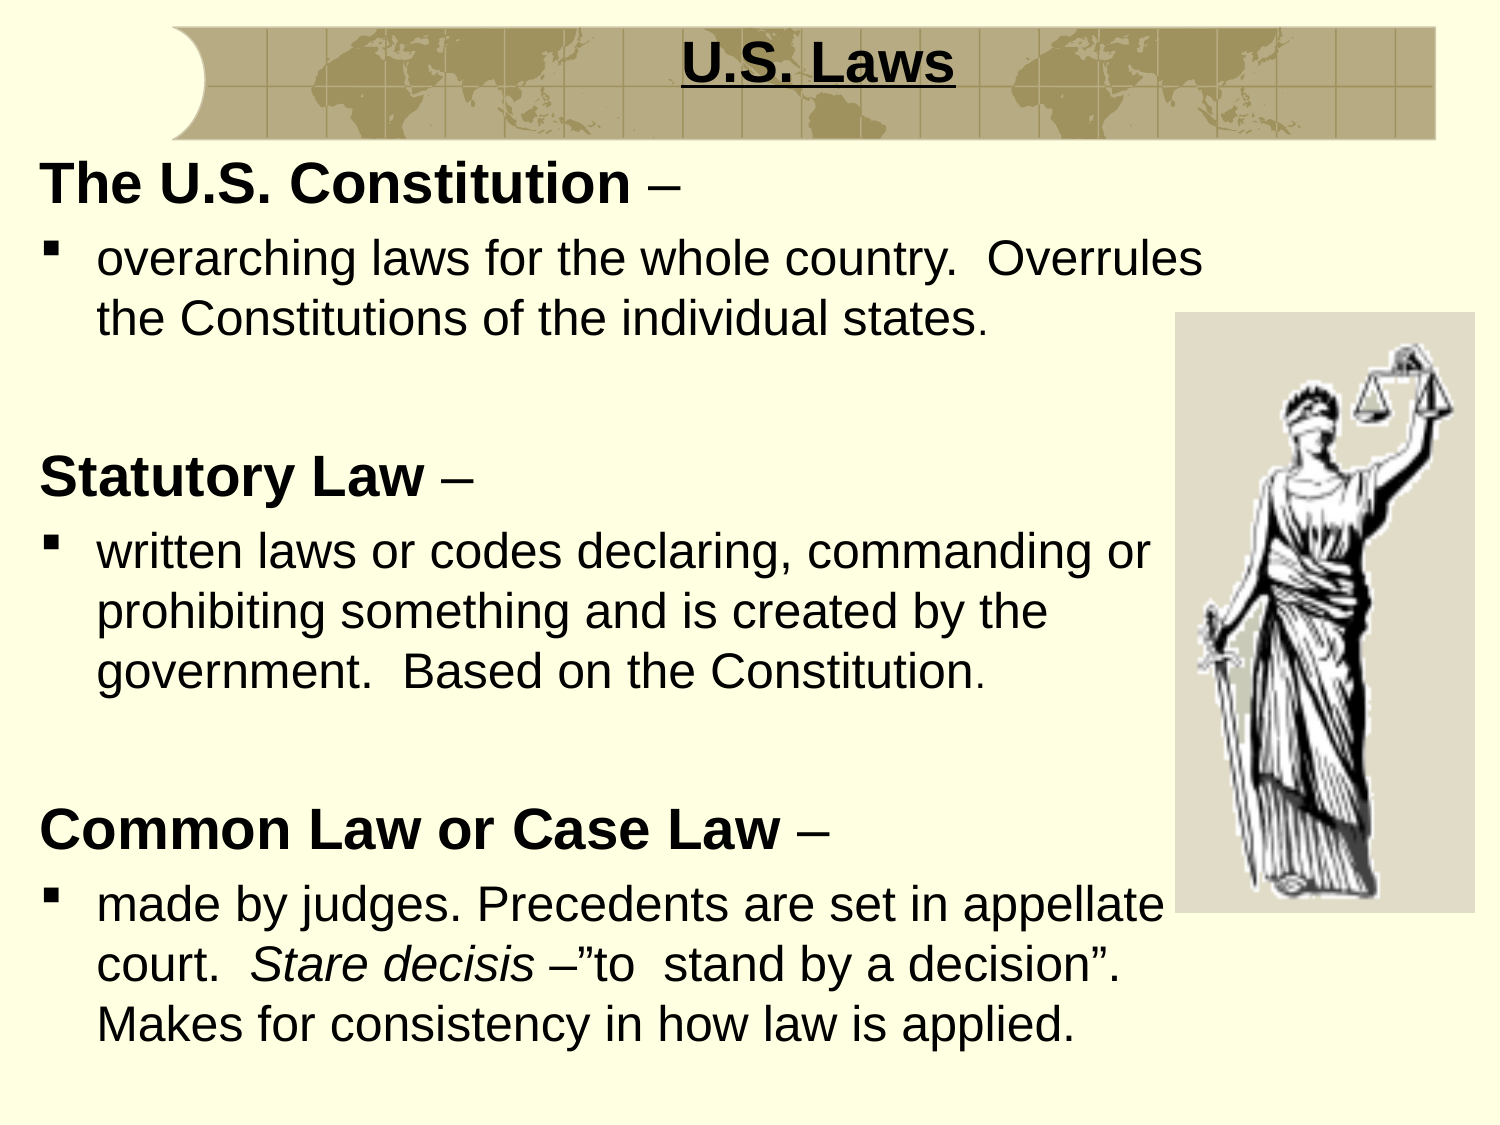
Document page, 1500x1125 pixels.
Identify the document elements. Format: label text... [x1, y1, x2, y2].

title U.S. Laws [137, 50, 1500, 138]
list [1174, 312, 1476, 913]
list The U.S. Constitution – overarching laws for the whole country. Overrules the Constitutions of the individual states. Statutory Law – written laws or codes declaring, commanding or prohibiting something and is created by the government. Based on the Constitution. Common Law or Case Law – made by judges. Precedents are set in appellate court. Stare decisis –”to stand by a decision”. Makes for consistency in how law is applied. [24, 137, 1225, 963]
